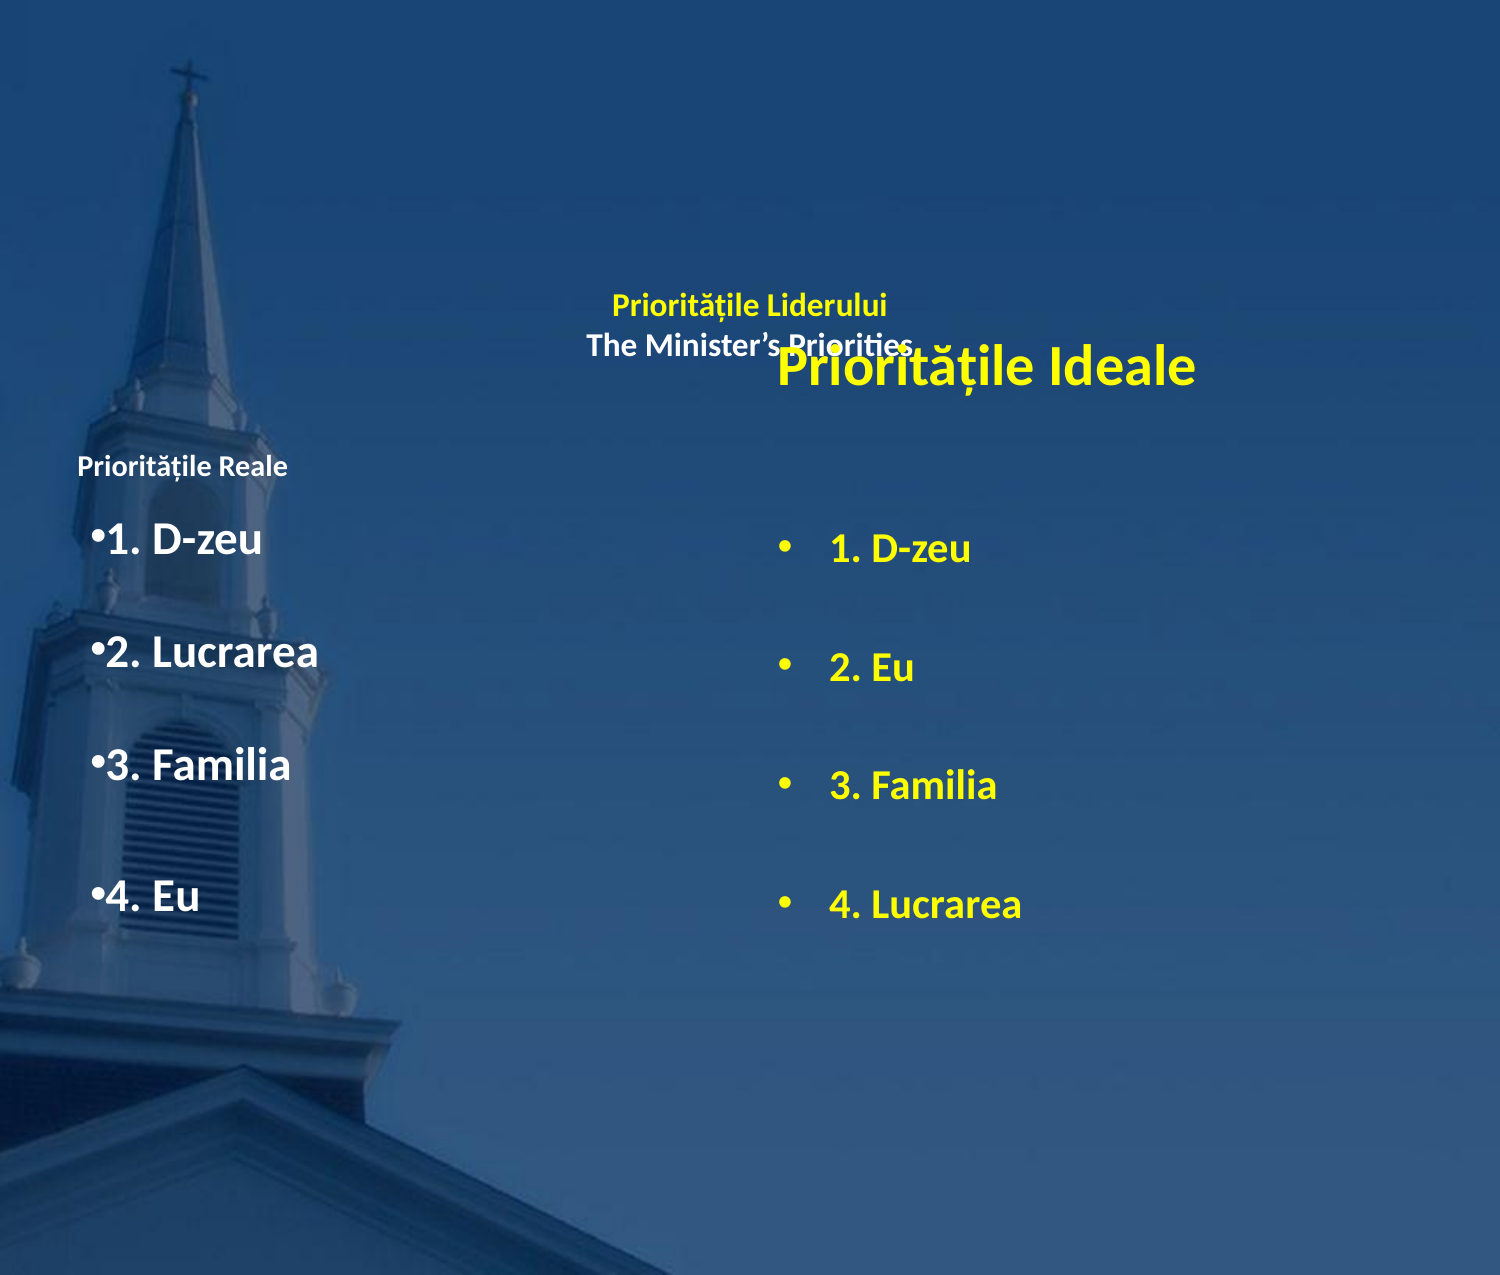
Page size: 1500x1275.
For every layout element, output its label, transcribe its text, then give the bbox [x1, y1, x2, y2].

list 1. D-zeu 2. Eu 3. Familia 4. Lucrarea [762, 512, 1426, 999]
list 1. D-zeu 2. Lucrarea 3. Familia 4. Eu [75, 500, 738, 987]
list Prioritățile Reale [62, 425, 775, 492]
picture [0, 0, 1500, 1275]
list Prioritățile Ideale [761, 285, 1425, 405]
title Prioritățile Liderului The Minister’s Priorities [75, 275, 1425, 416]
